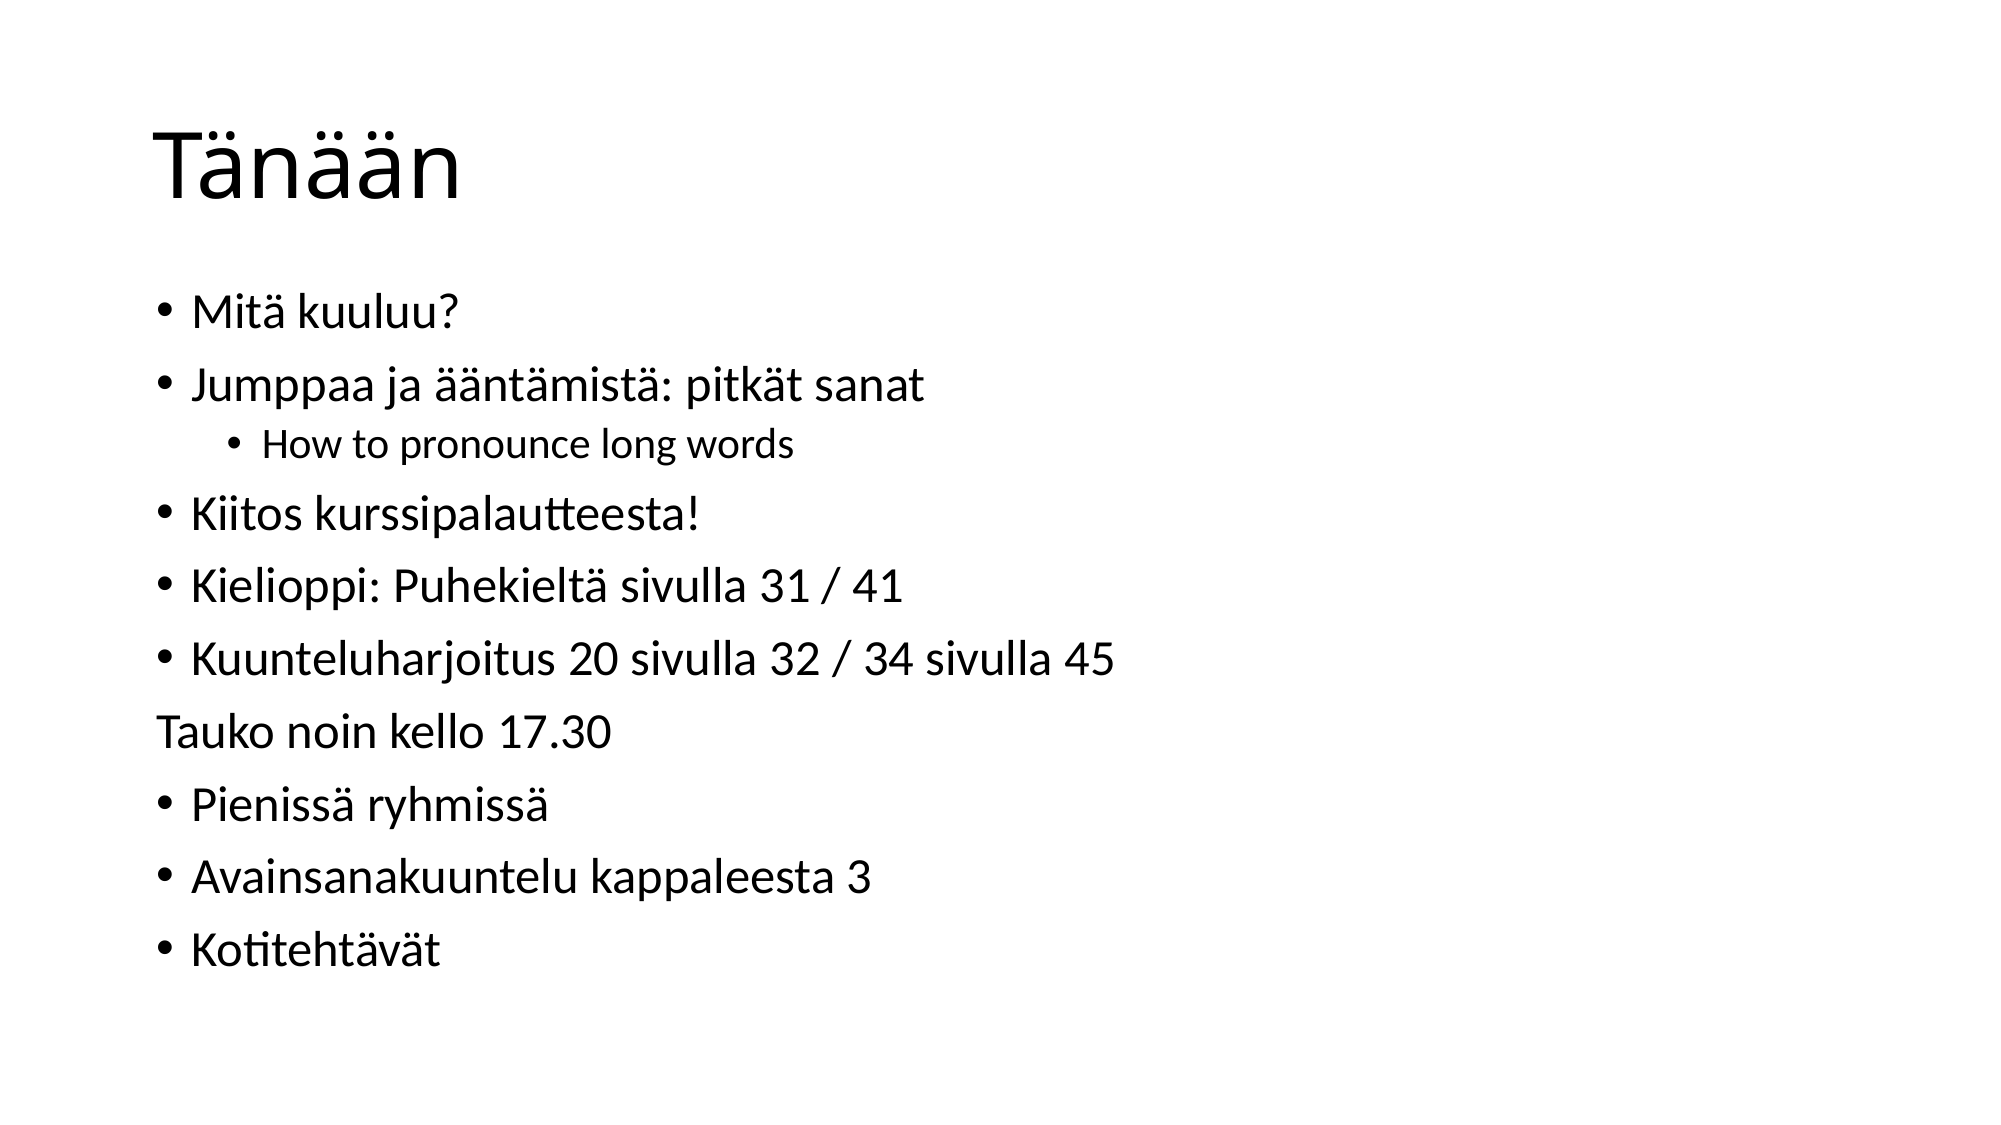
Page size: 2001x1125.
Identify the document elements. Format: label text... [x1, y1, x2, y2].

list Mitä kuuluu? Jumppaa ja ääntämistä: pitkät sanat How to pronounce long words Kiitos kurssipalautteesta! Kielioppi: Puhekieltä sivulla 31 / 41 Kuunteluharjoitus 20 sivulla 32 / 34 sivulla 45 Tauko noin kello 17.30 Pienissä ryhmissä Avainsanakuuntelu kappaleesta 3 Kotitehtävät [141, 277, 1867, 992]
title Tänään [137, 59, 1863, 278]
